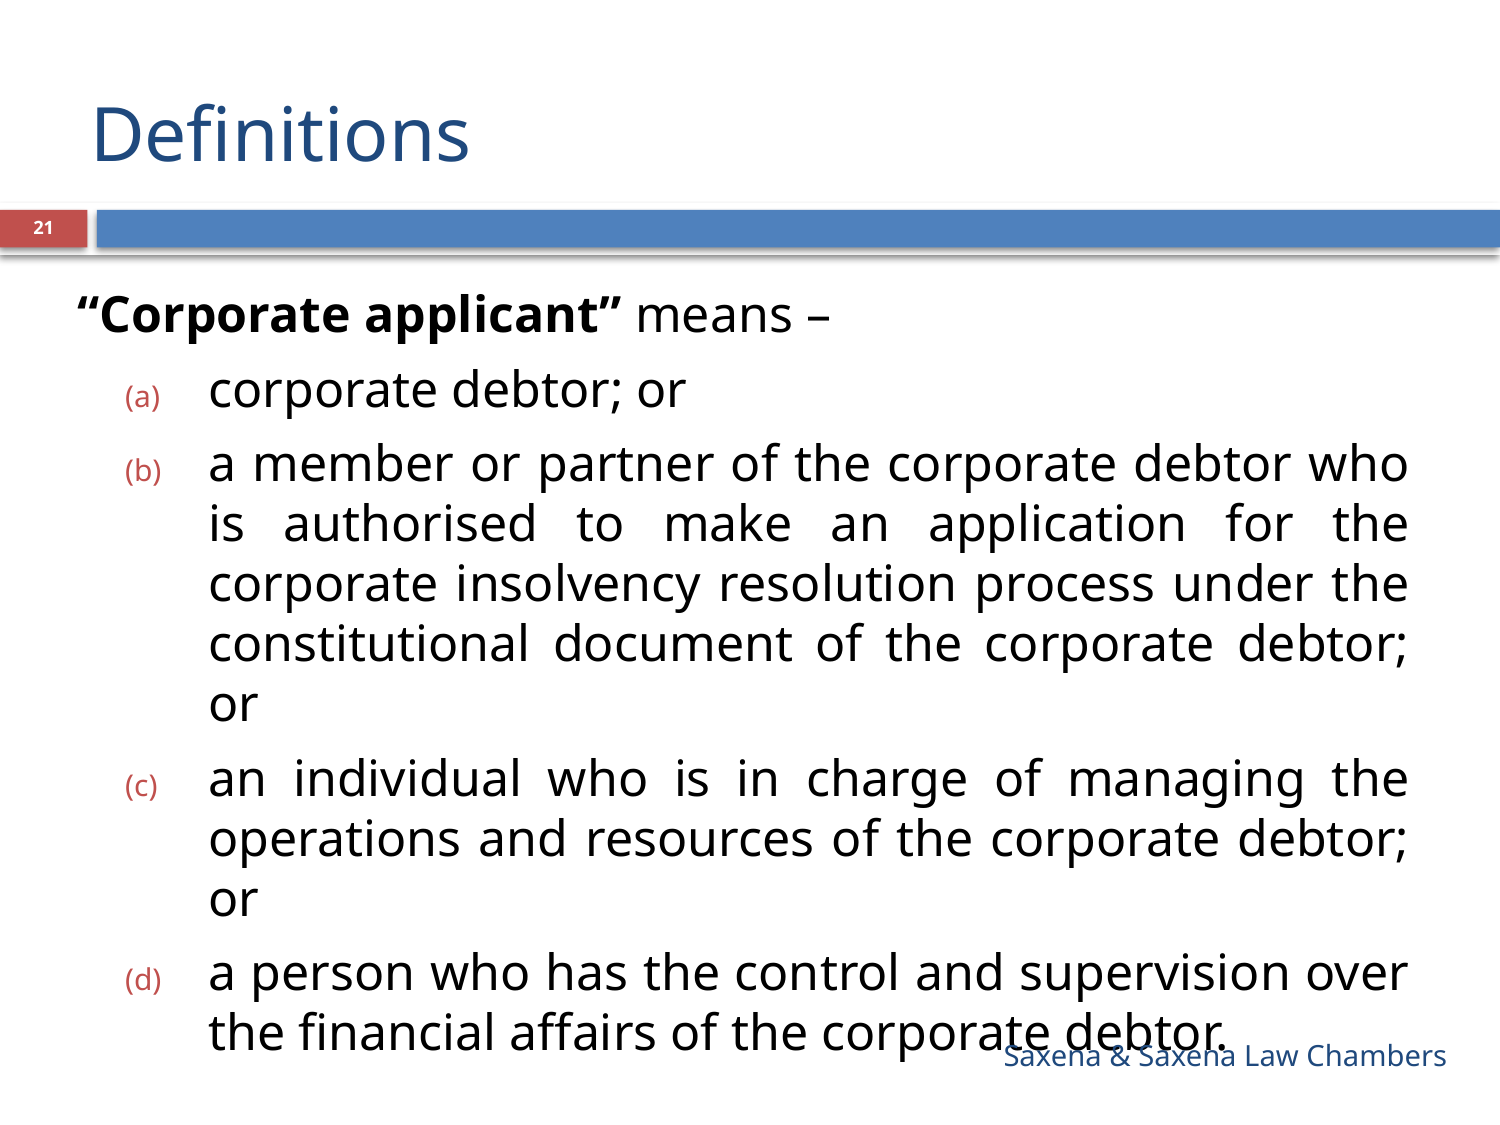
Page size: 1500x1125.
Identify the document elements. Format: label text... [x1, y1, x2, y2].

title Definitions [74, 62, 1426, 201]
slide_number 21 [0, 208, 88, 249]
list “Corporate applicant” means – corporate debtor; or a member or partner of the corporate debtor who is authorised to make an application for the corporate insolvency resolution process under the constitutional document of the corporate debtor; or an individual who is in charge of managing the operations and resources of the corporate debtor; or a person who has the control and supervision over the financial affairs of the corporate debtor. [62, 274, 1426, 1013]
footer Saxena & Saxena Law Chambers [99, 1025, 1463, 1085]
